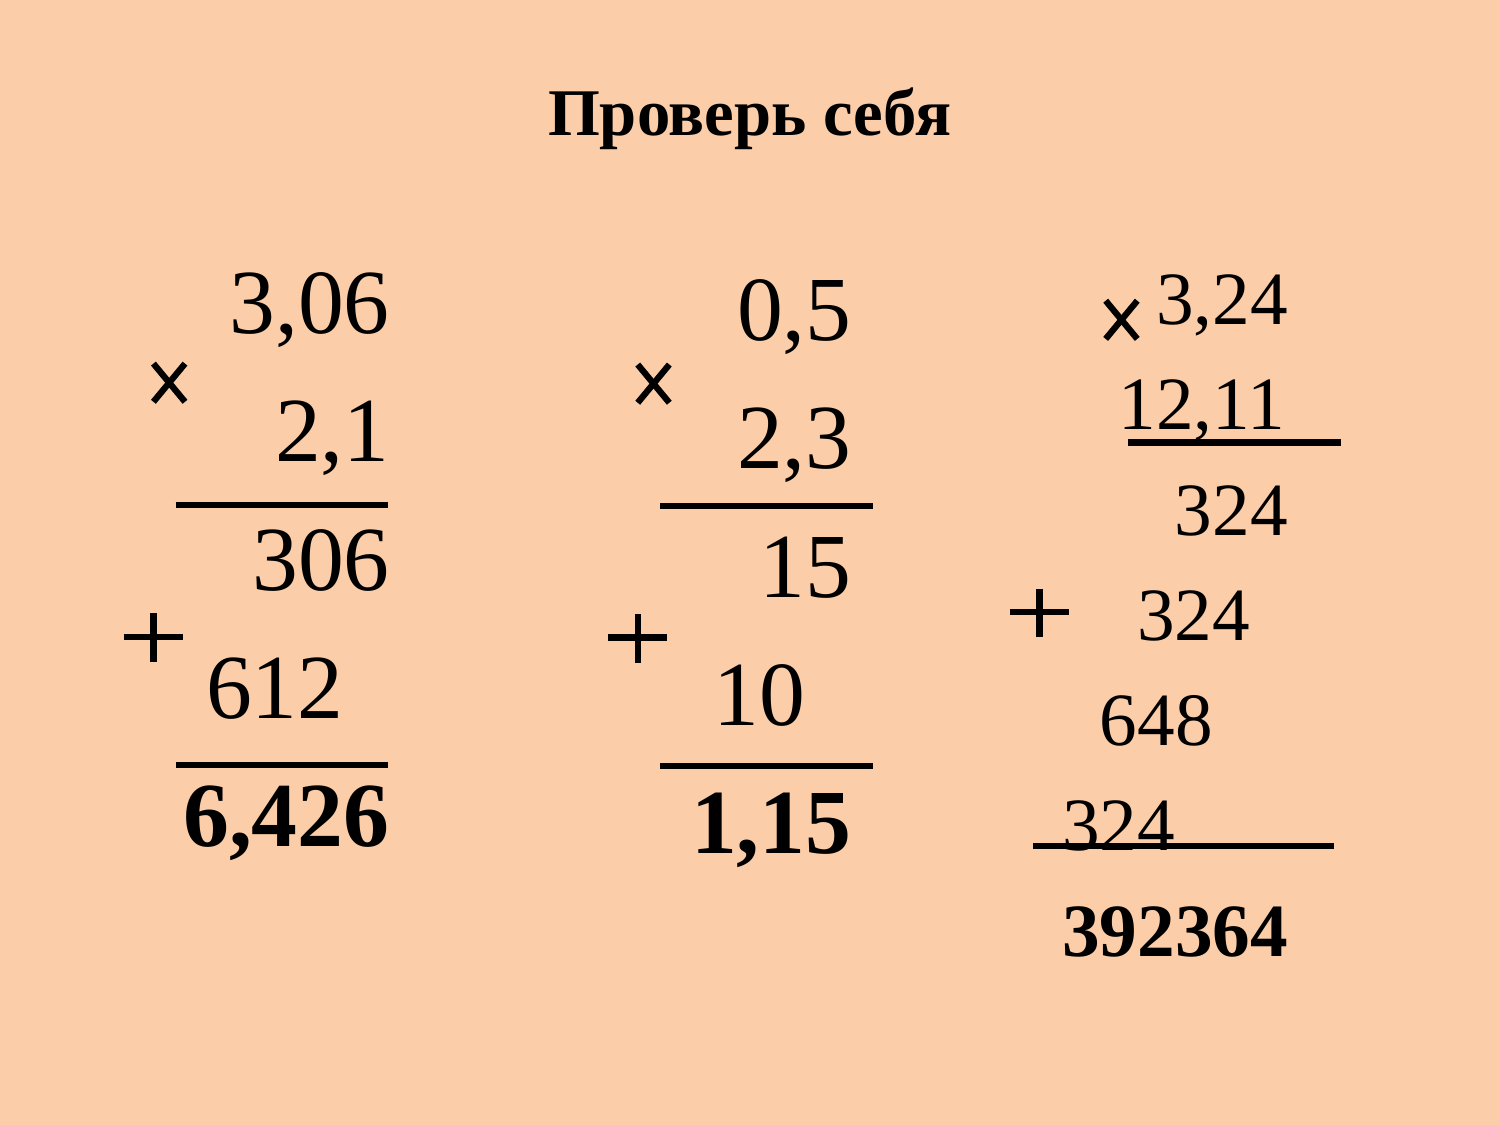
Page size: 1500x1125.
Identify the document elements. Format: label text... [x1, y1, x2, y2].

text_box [608, 364, 873, 767]
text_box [52, 233, 503, 979]
list 0,5 2,3 15 10 1,15 [561, 241, 1008, 986]
title Проверь себя [75, 45, 1425, 173]
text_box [1009, 241, 1459, 987]
